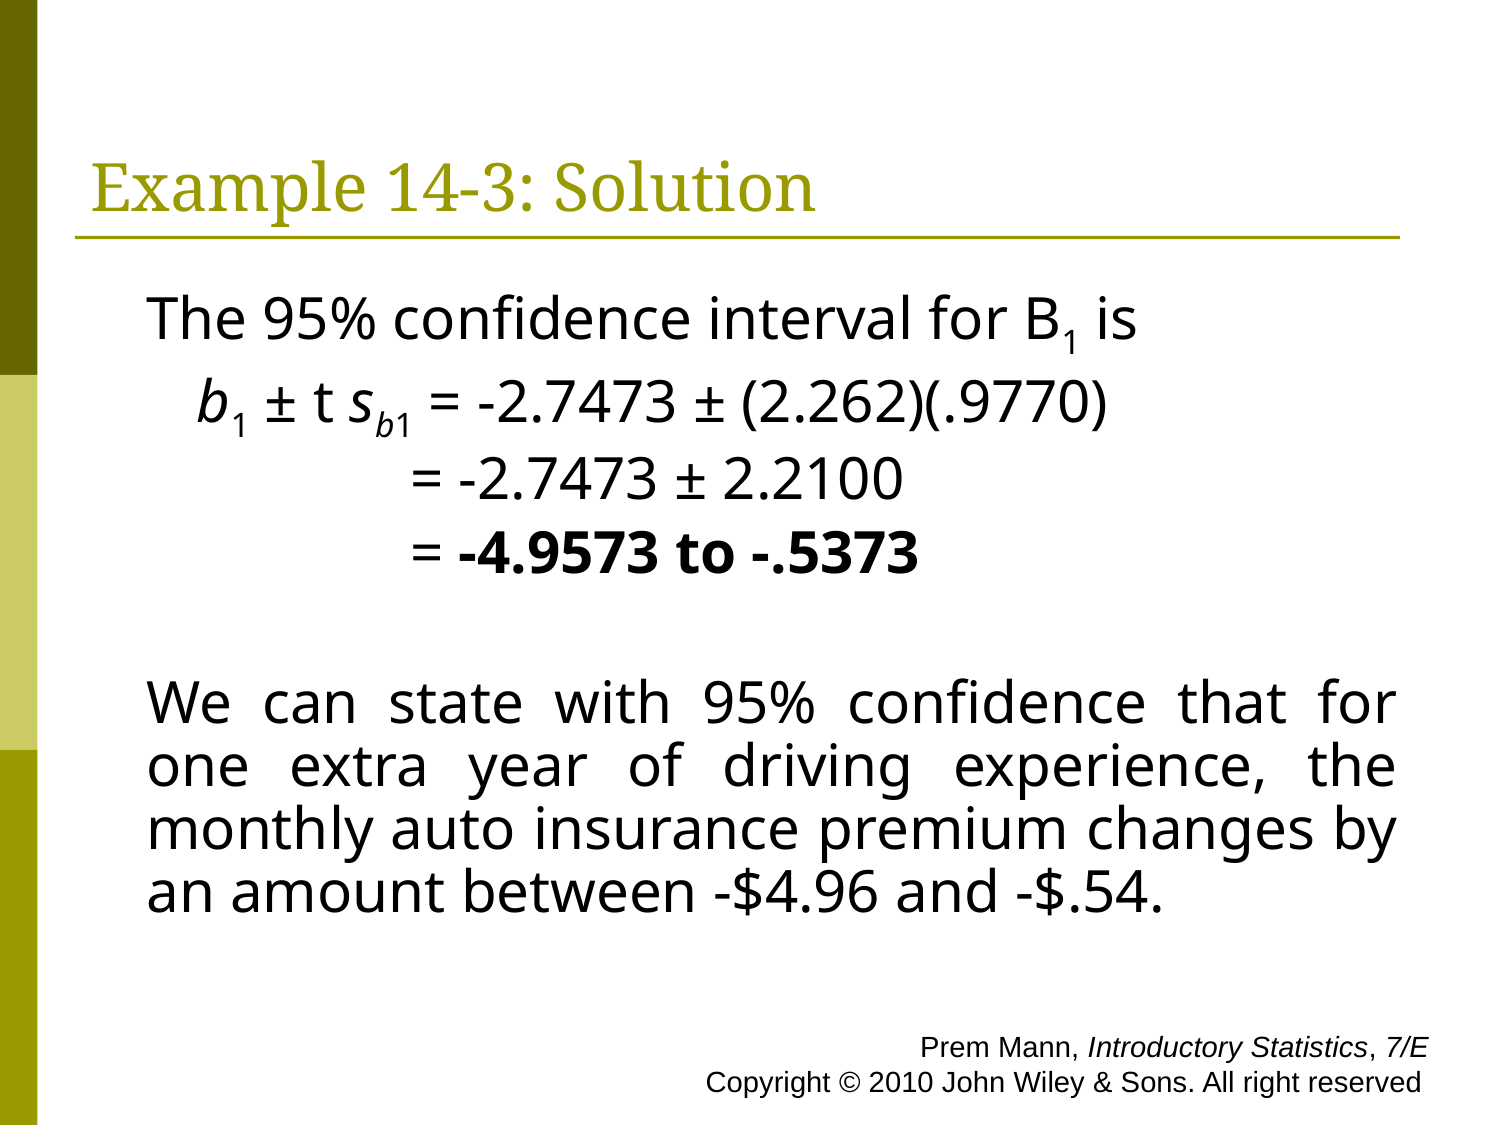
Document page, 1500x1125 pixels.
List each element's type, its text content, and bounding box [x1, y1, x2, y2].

text_box Prem Mann, Introductory Statistics, 7/E Copyright © 2010 John Wiley & Sons. All right reserved [690, 1021, 1447, 1106]
title Example 14-3: Solution [75, 45, 1425, 233]
list The 95% confidence interval for B1 is b1 ± t sb1 = -2.7473 ± (2.262)(.9770) = -2.7473 ± 2.2100 = -4.9573 to -.5373 We can state with 95% confidence that for one extra year of driving experience, the monthly auto insurance premium changes by an amount between -$4.96 and -$.54. [75, 200, 1413, 1038]
